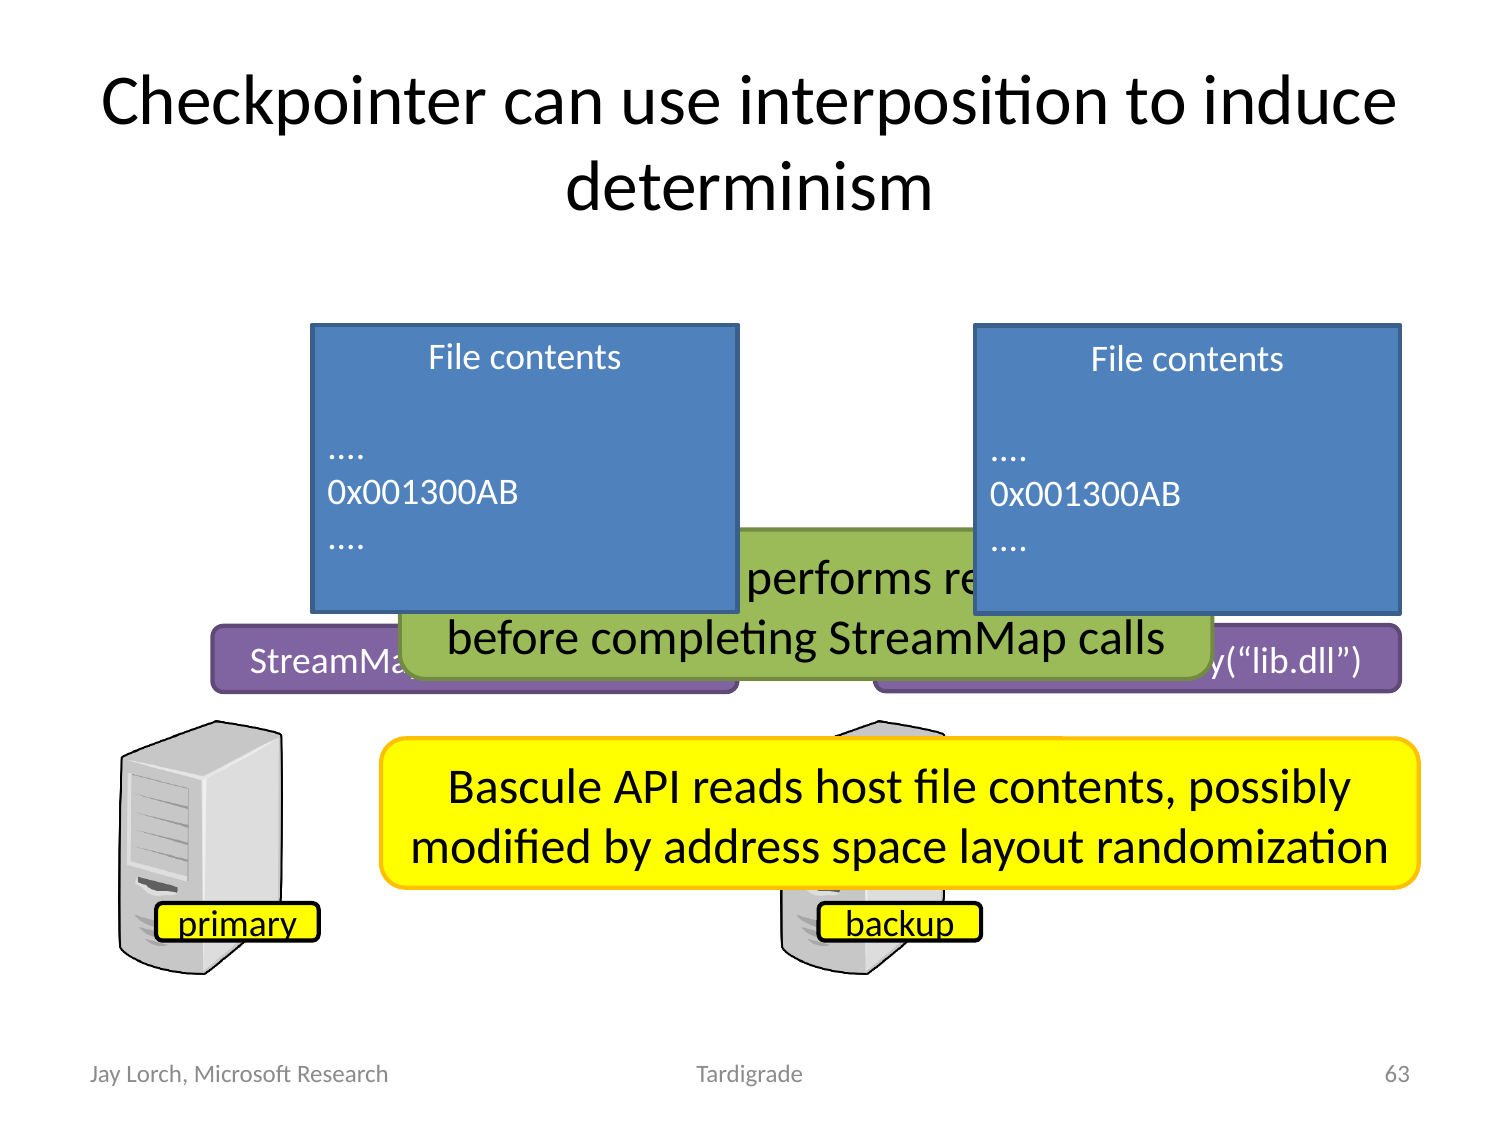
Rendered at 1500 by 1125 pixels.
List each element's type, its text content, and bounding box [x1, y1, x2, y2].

text_box Bascule API reads host file contents, possibly modified by address space layout randomization [378, 736, 775, 890]
slide_number 63 [1074, 1042, 1425, 1103]
text_box File contents .... 0x001300AB .... [973, 324, 1402, 616]
text_box backup [950, 900, 984, 943]
text_box Bascule API reads host file contents, possibly modified by address space layout randomization [950, 736, 1421, 890]
picture [117, 719, 284, 976]
text_box StreamMapPeBinary(“lib.dll”) [872, 622, 1403, 694]
picture [780, 719, 946, 976]
text_box File contents .... 0x001300AB .... [310, 323, 740, 614]
slide_number Jay Lorch, Microsoft Research [75, 1042, 425, 1103]
title Checkpointer can use interposition to induce determinism [75, 45, 1425, 233]
text_box Checkpointer performs relocation before completing StreamMap calls [397, 527, 1215, 681]
text_box StreamMapPeBinary(“lib.dll”) [210, 623, 740, 695]
footer Tardigrade [512, 1042, 988, 1103]
text_box primary [288, 900, 321, 943]
